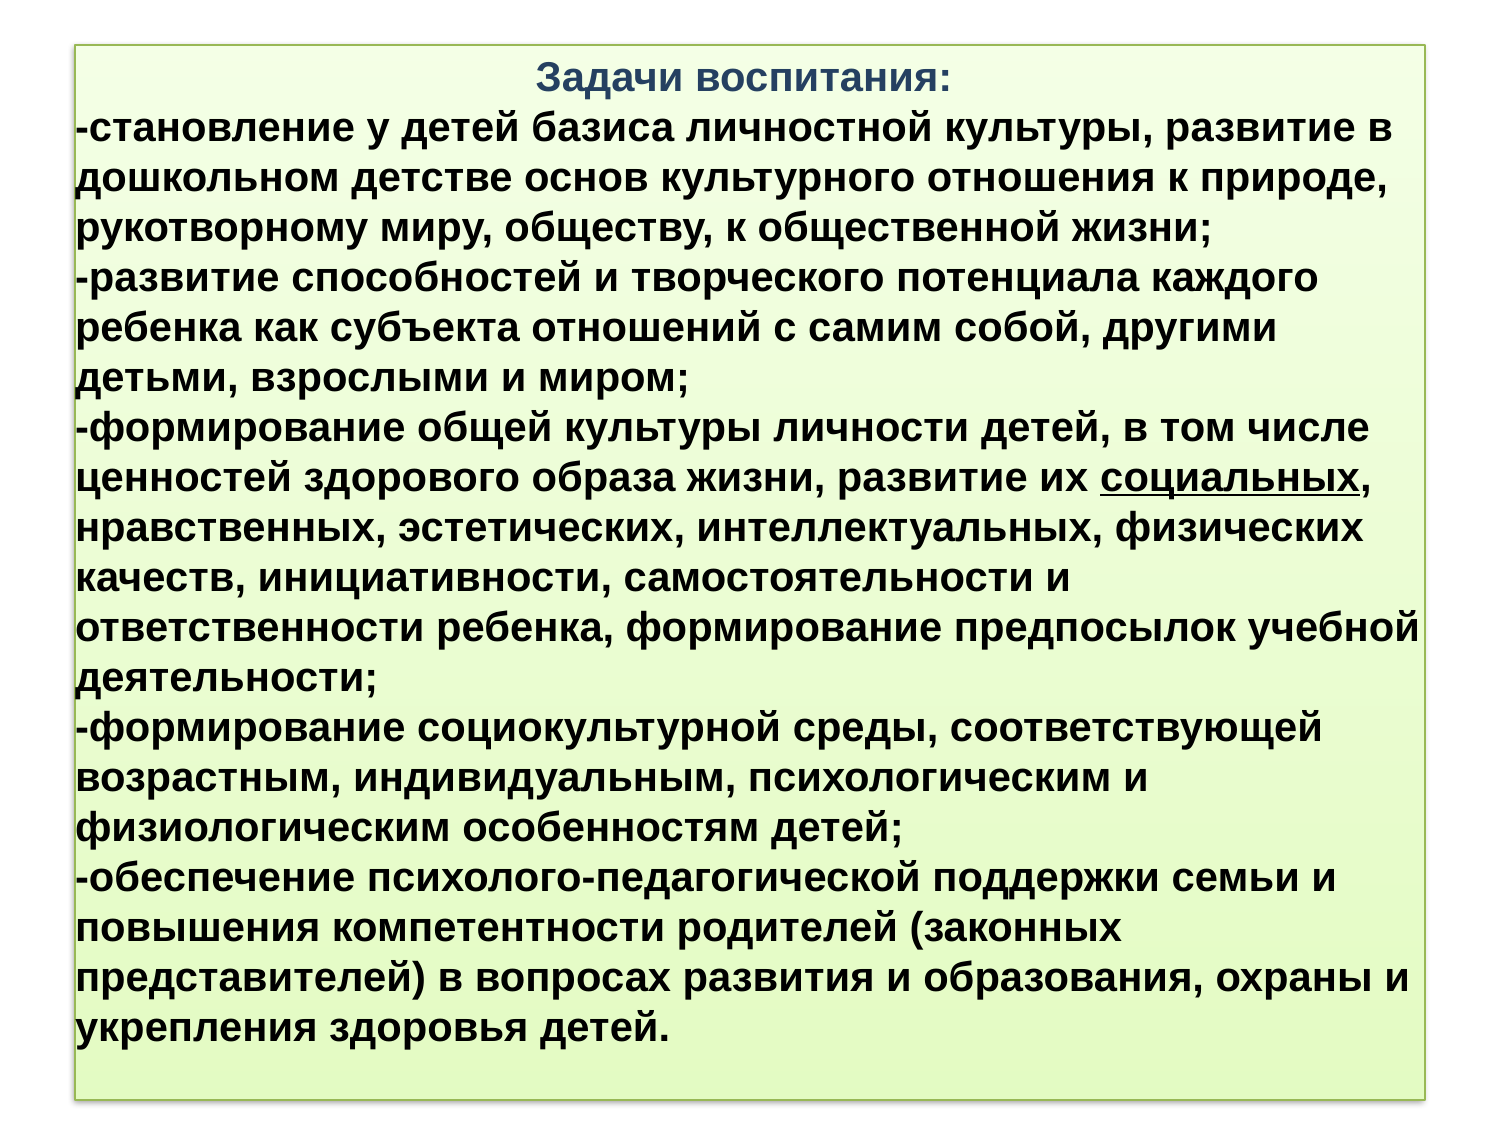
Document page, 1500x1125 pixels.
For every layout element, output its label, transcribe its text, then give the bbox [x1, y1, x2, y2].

subtitle Задачи воспитания: -становление у детей базиса личностной культуры, развитие в дошкольном детстве основ культурного отношения к природе, рукотворному миру, обществу, к общественной жизни; -развитие способностей и творческого потенциала каждого ребенка как субъекта отношений с самим собой, другими детьми, взрослыми и миром; -формирование общей культуры личности детей, в том числе ценностей здорового образа жизни, развитие их социальных, нравственных, эстетических, интеллектуальных, физических качеств, инициативности, самостоятельности и ответственности ребенка, формирование предпосылок учебной деятельности; -формирование социокультурной среды, соответствующей возрастным, индивидуальным, психологическим и физиологическим особенностям детей; -обеспечение психолого-педагогической поддержки семьи и повышения компетентности родителей (законных представителей) в вопросах развития и образования, охраны и укрепления здоровья детей. [74, 44, 1426, 1101]
